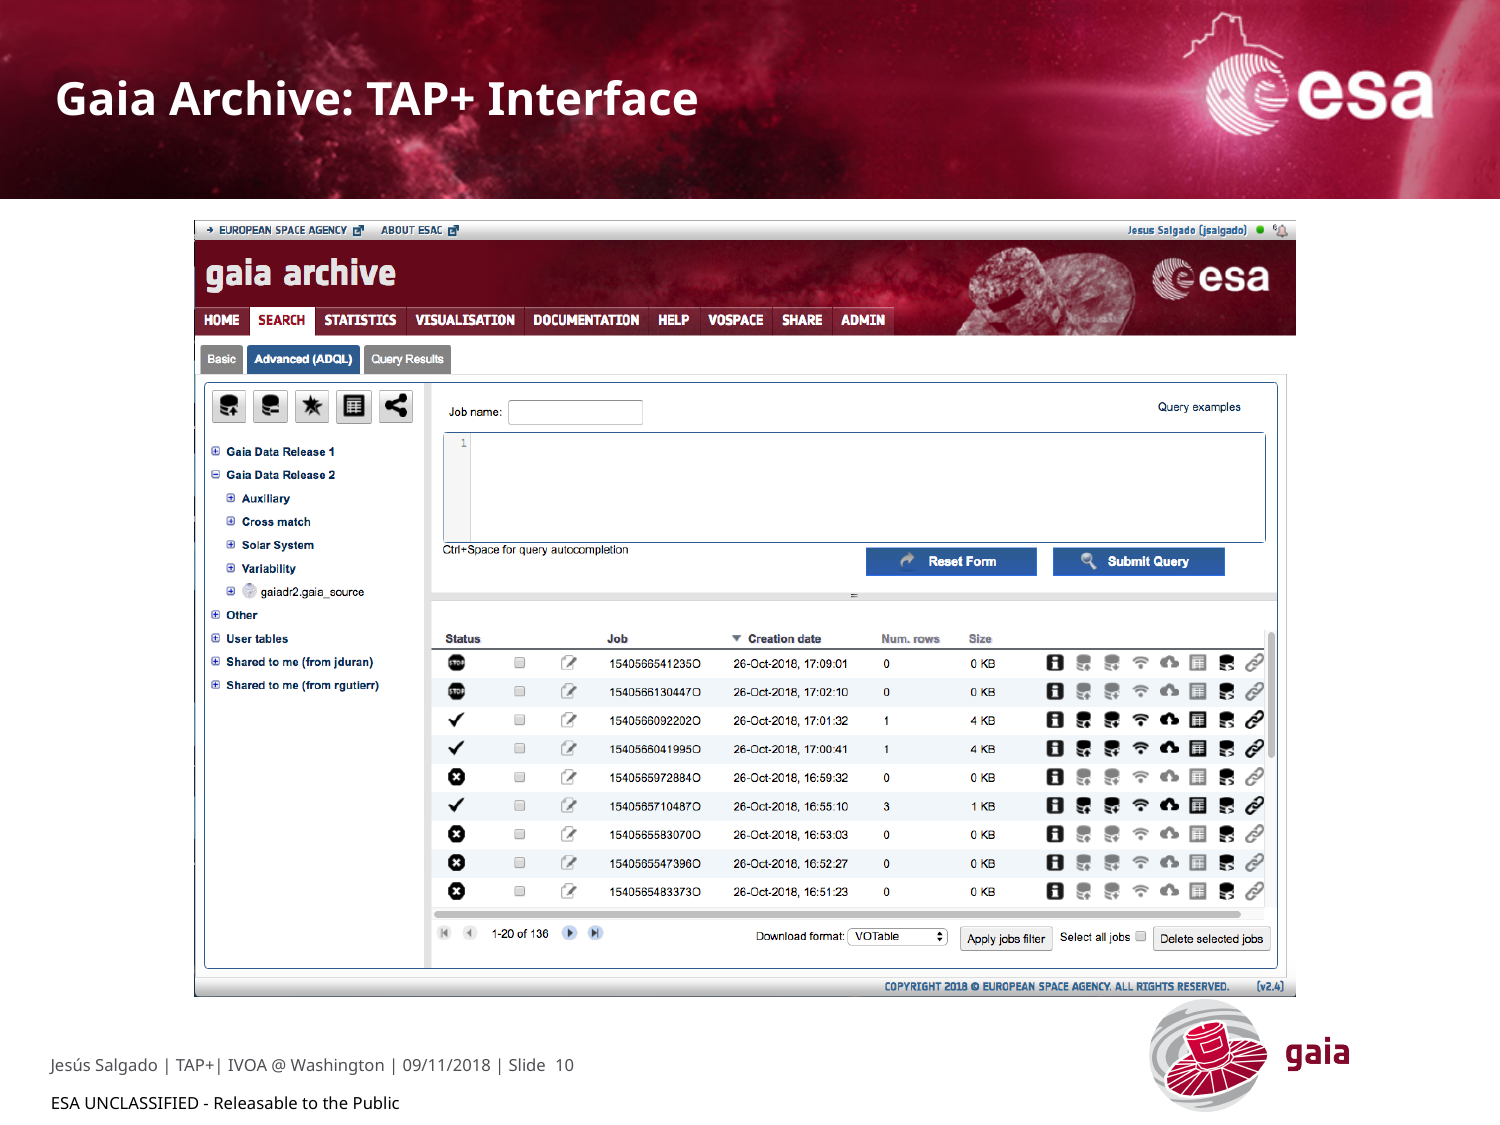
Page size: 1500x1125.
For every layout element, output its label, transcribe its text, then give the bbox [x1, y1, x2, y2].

picture [194, 220, 1500, 1125]
picture [0, 0, 1500, 199]
title Gaia Archive: TAP+ Interface [40, 62, 1105, 133]
